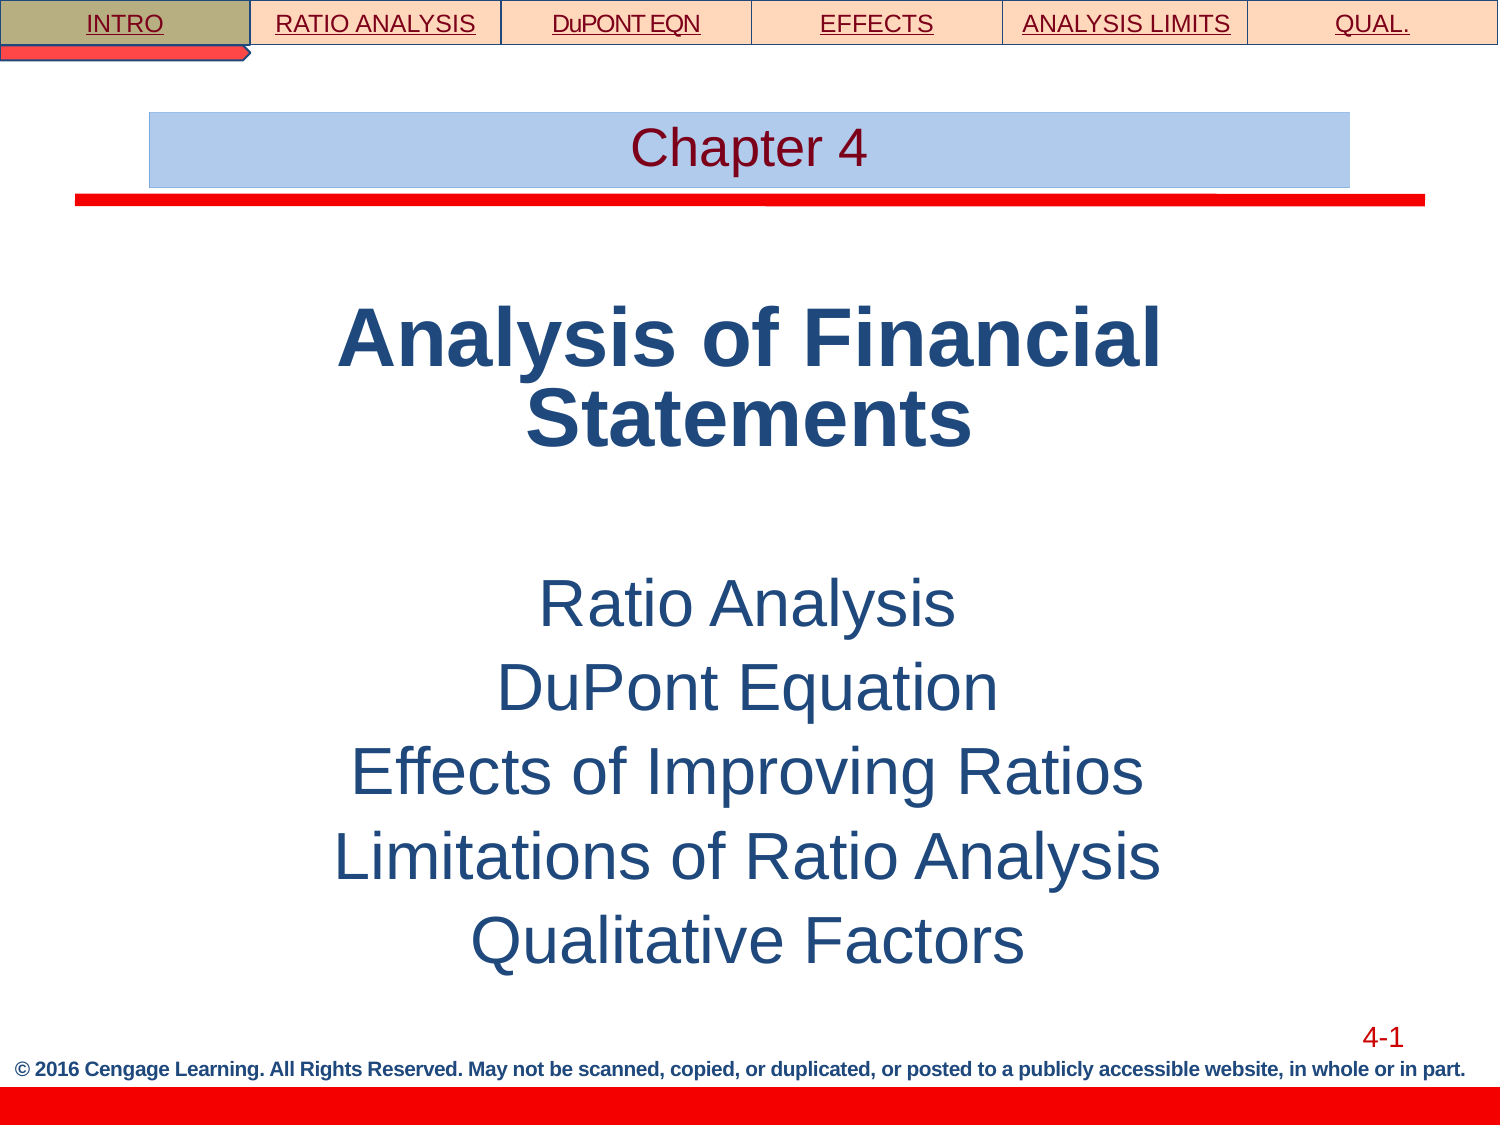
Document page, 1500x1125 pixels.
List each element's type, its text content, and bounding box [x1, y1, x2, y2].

text_box [0, 54, 252, 63]
title Analysis of Financial Statements [112, 261, 1388, 504]
slide_number 4-1 [1347, 1011, 1500, 1063]
list Ratio Analysis DuPont Equation Effects of Improving Ratios Limitations of Ratio Analysis Qualitative Factors [148, 560, 1349, 1006]
list Chapter 4 [149, 112, 1351, 188]
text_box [0, 0, 1499, 46]
